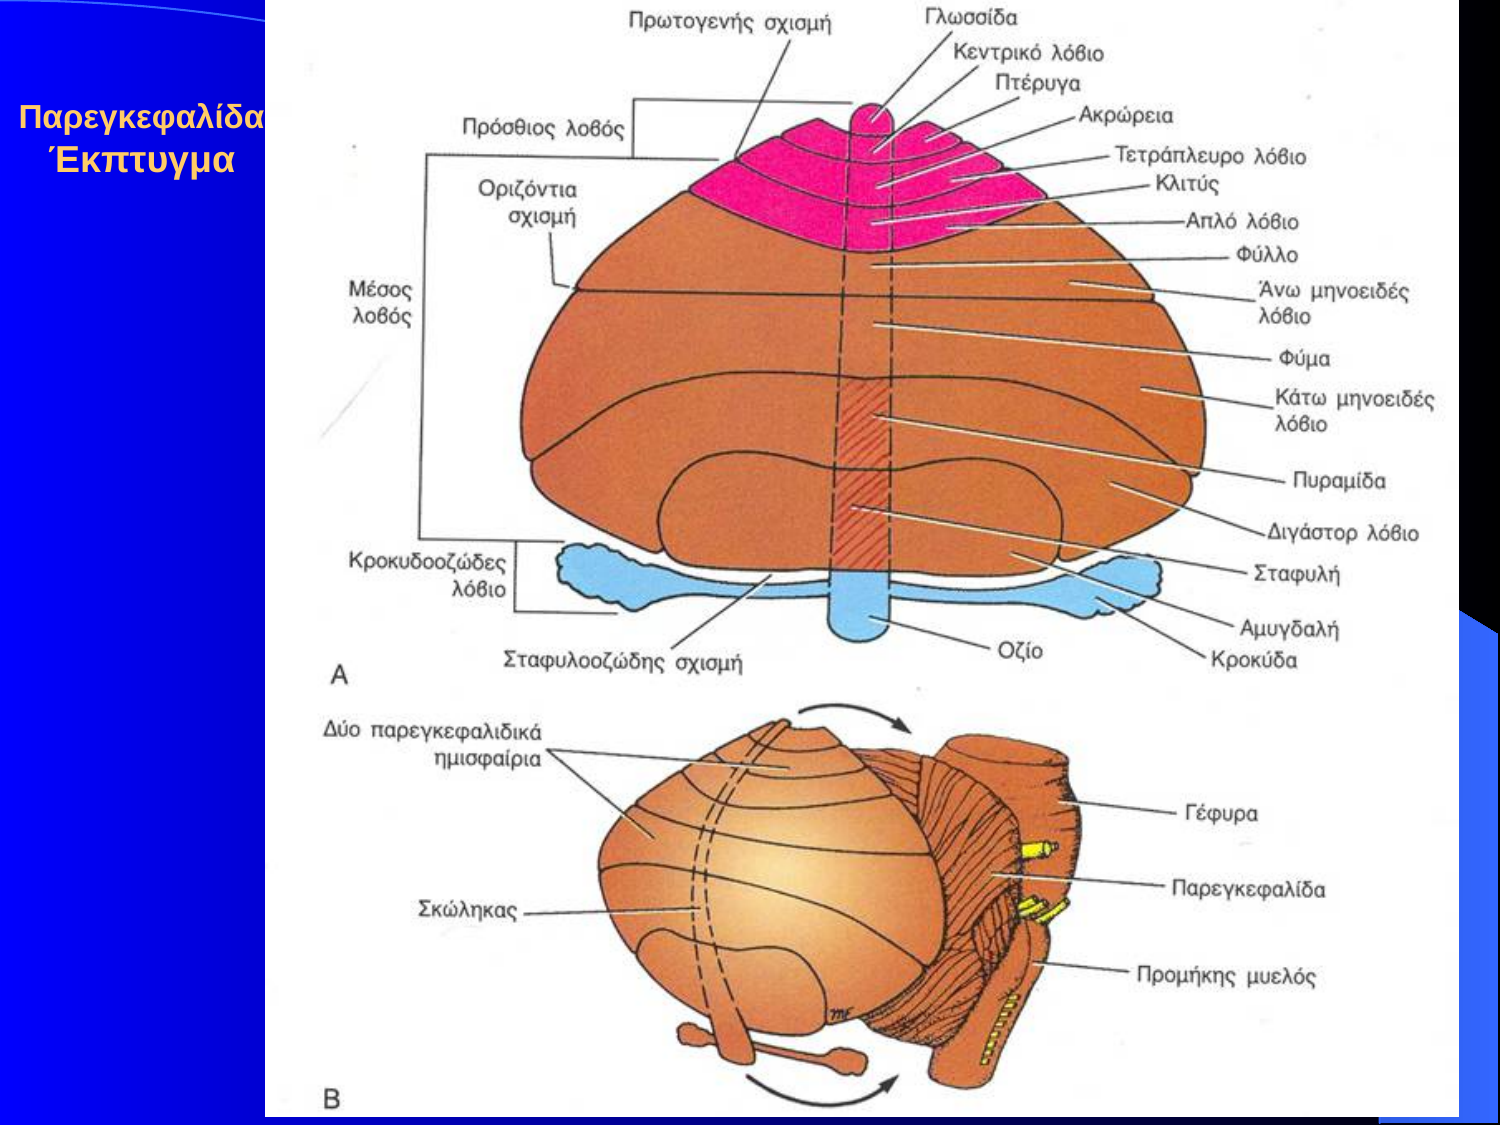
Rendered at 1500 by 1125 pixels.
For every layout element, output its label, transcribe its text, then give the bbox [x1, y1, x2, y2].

title Παρεγκεφαλίδα Έκπτυγμα [0, 0, 262, 276]
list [265, 0, 1460, 1117]
